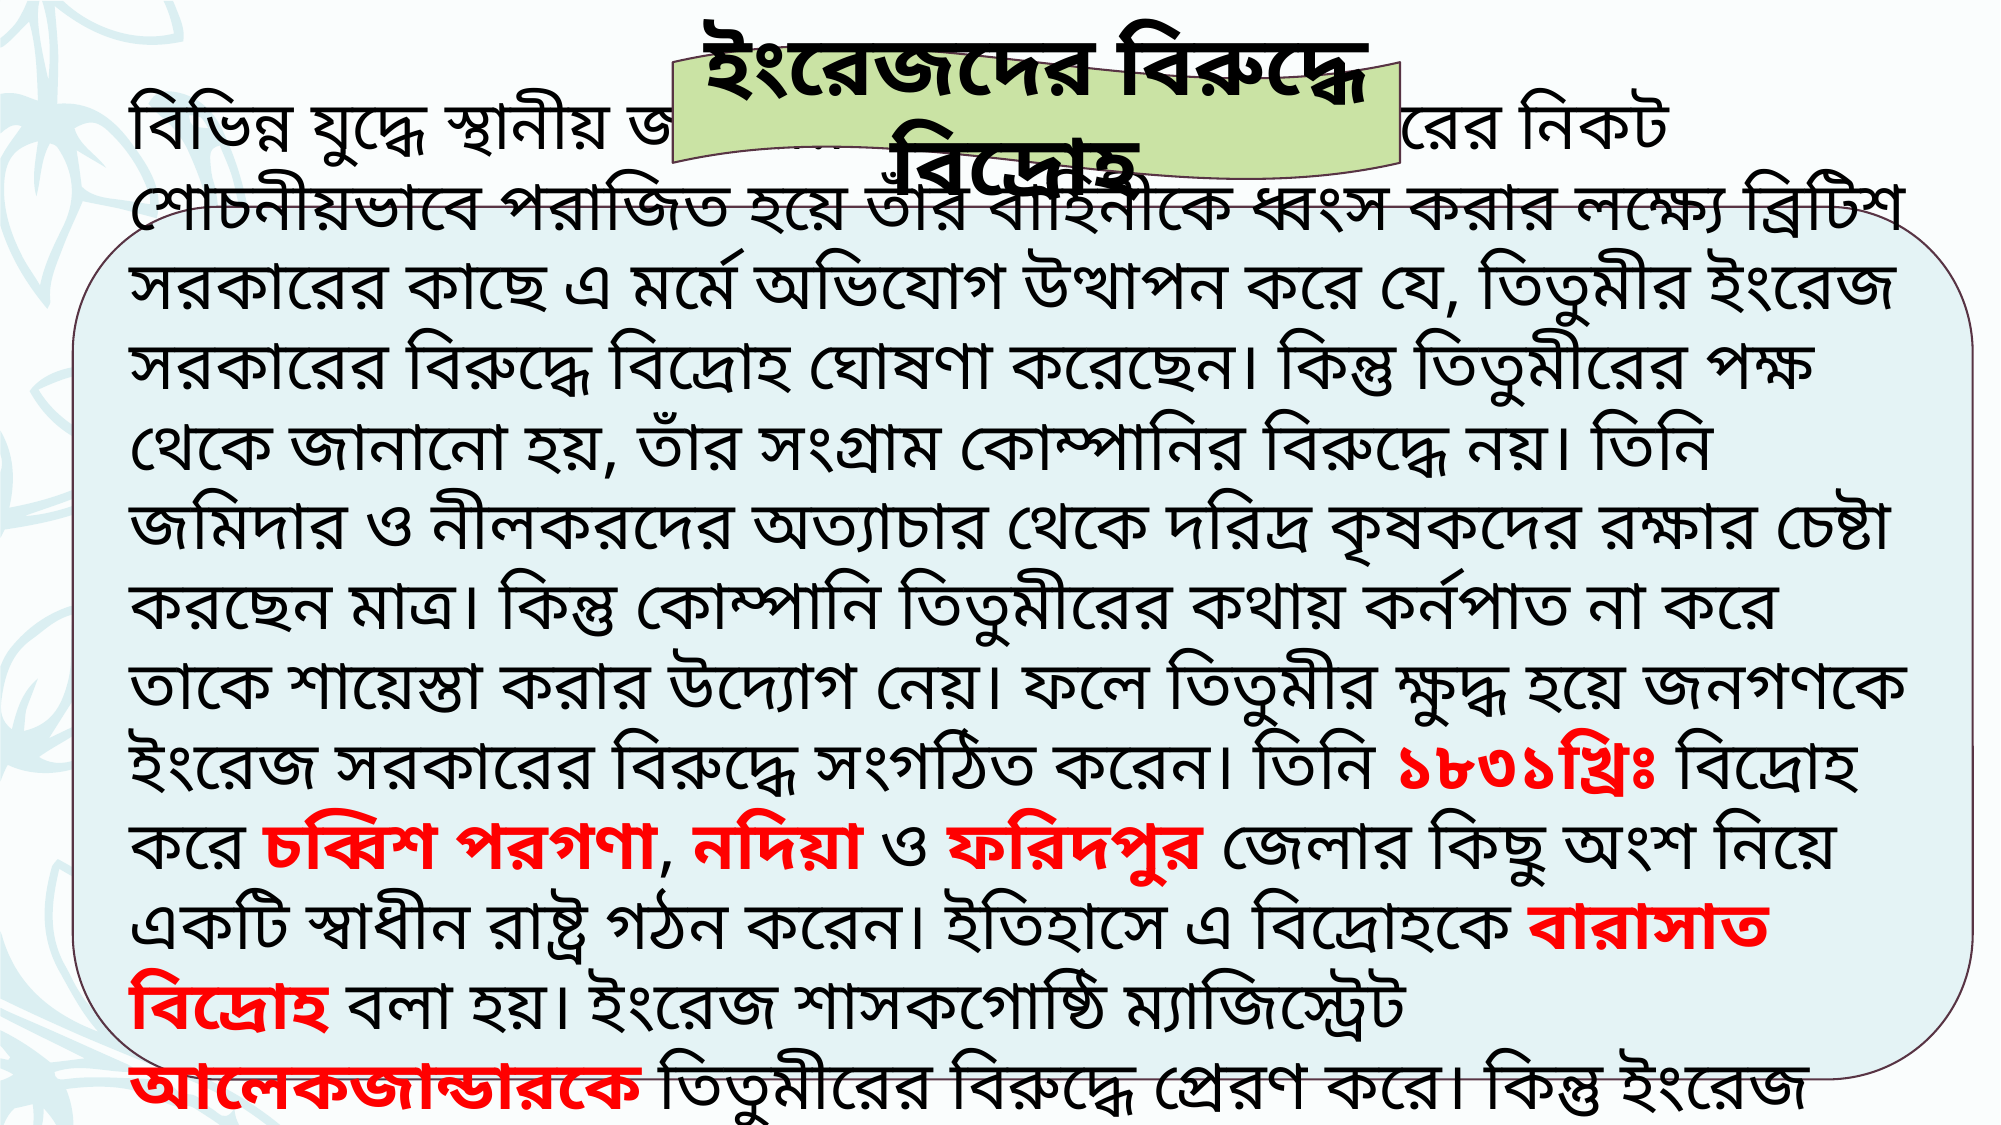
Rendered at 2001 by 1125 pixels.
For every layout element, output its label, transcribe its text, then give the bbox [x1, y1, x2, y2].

text_box ইংরেজদের বিরুদ্ধে বিদ্রোহ [671, 45, 1402, 180]
text_box বিভিন্ন যুদ্ধে স্থানীয় জমিদার ও নীলকরেরা তিতুমীরের নিকট শোচনীয়ভাবে পরাজিত হয়ে তাঁর বাহিনীকে ধ্বংস করার লক্ষ্যে ব্রিটিশ সরকারের কাছে এ মর্মে অভিযোগ উত্থাপন করে যে, তিতুমীর ইংরেজ সরকারের বিরুদ্ধে বিদ্রোহ ঘোষণা করেছেন। কিন্তু তিতুমীরের পক্ষ থেকে জানানো হয়, তাঁর সংগ্রাম কোম্পানির বিরুদ্ধে নয়। তিনি জমিদার ও নীলকরদের অত্যাচার থেকে দরিদ্র কৃষকদের রক্ষার চেষ্টা করছেন মাত্র। কিন্তু কোম্পানি তিতুমীরের কথায় কর্নপাত না করে তাকে শায়েস্তা করার উদ্যোগ নেয়। ফলে তিতুমীর ক্ষুদ্ধ হয়ে জনগণকে ইংরেজ সরকারের বিরুদ্ধে সংগঠিত করেন। তিনি ১৮৩১খ্রিঃ বিদ্রোহ করে চব্বিশ পরগণা, নদিয়া ও ফরিদপুর জেলার কিছু অংশ নিয়ে একটি স্বাধীন রাষ্ট্র গঠন করেন। ইতিহাসে এ বিদ্রোহকে বারাসাত বিদ্রোহ বলা হয়। ইংরেজ শাসকগোষ্ঠি ম্যাজিস্ট্রেট আলেকজান্ডারকে তিতুমীরের বিরুদ্ধে প্রেরণ করে। কিন্তু ইংরেজ বাহিনী শোচনীয়ভাবে পরাজিত হয়। [71, 205, 1974, 1081]
